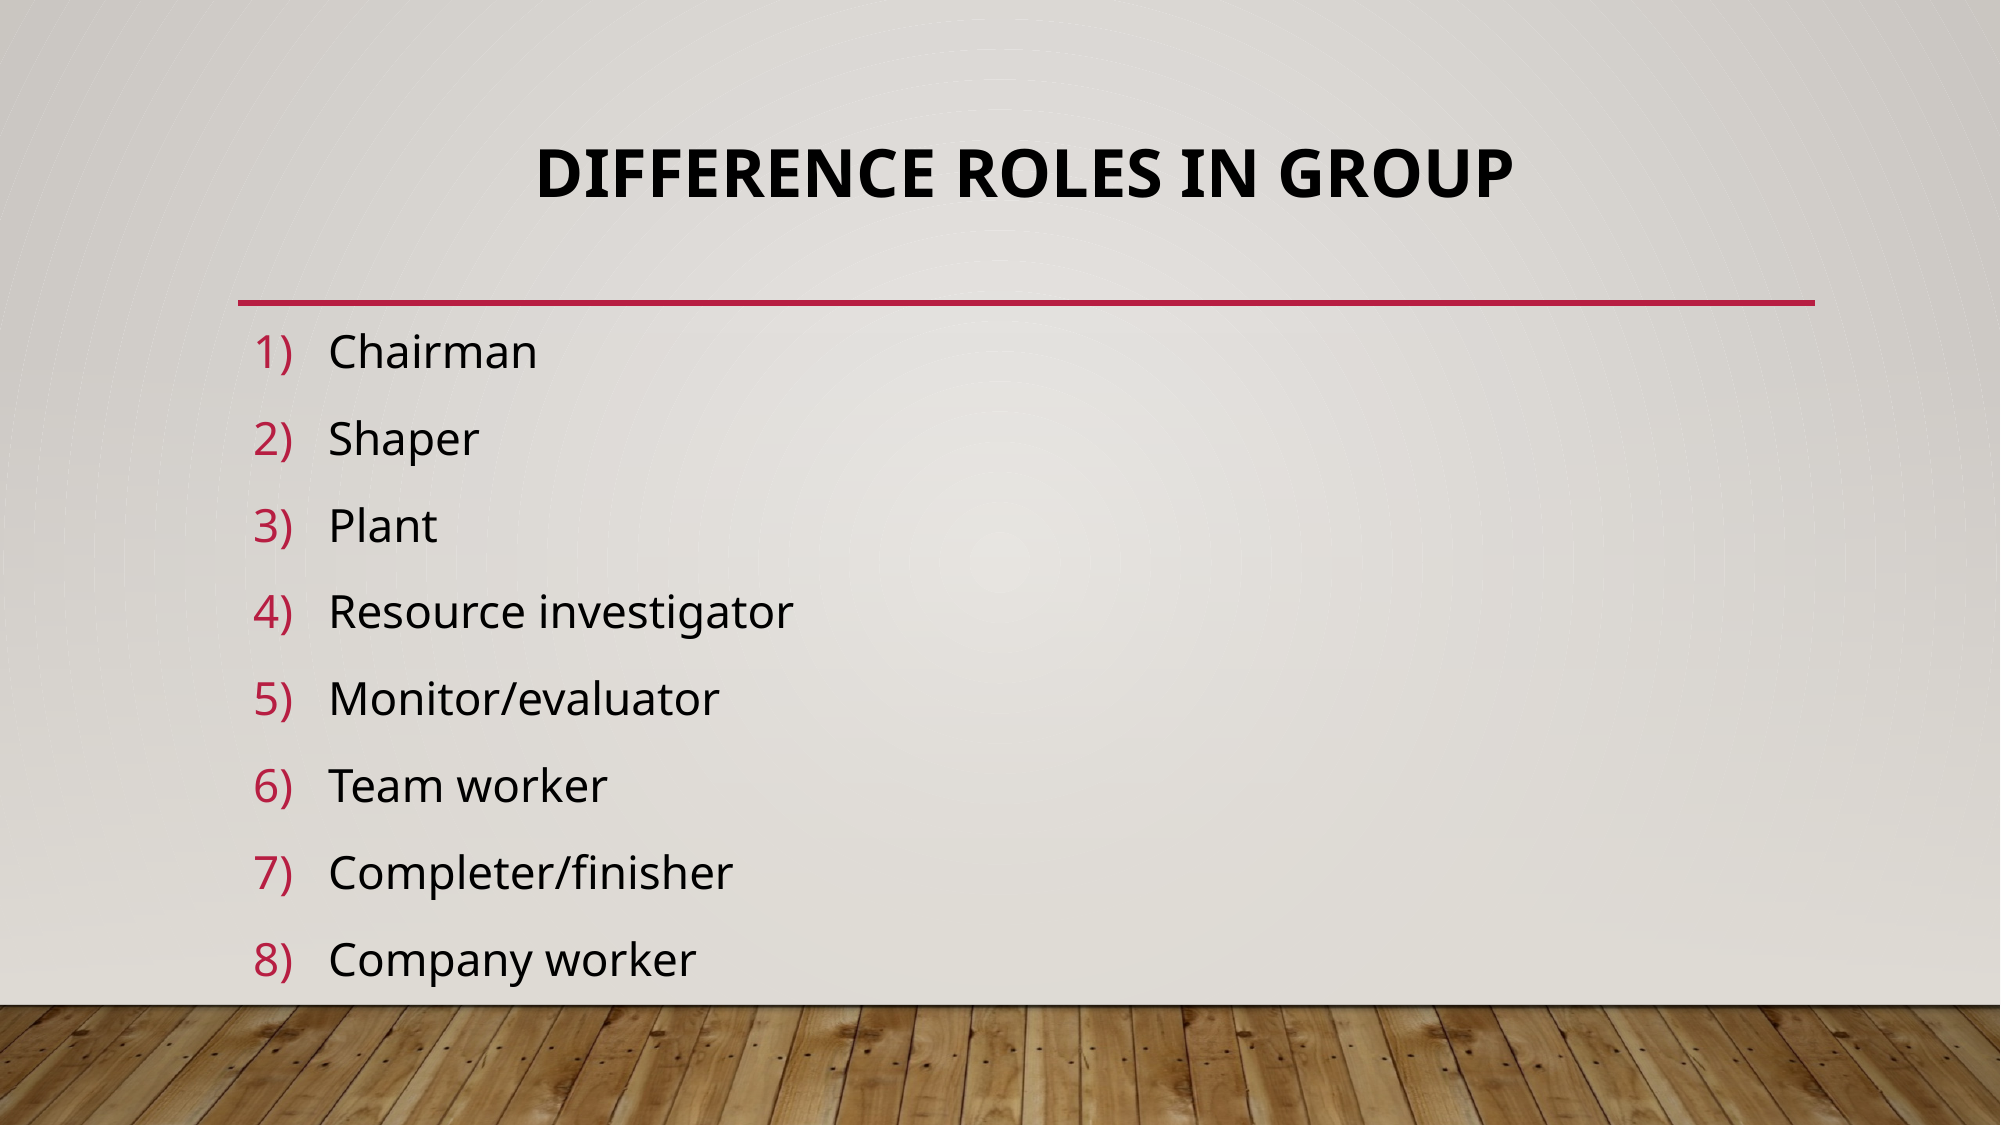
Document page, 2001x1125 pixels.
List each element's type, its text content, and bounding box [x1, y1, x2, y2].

picture [0, 1005, 2000, 1125]
title Difference roles in group [238, 131, 1814, 304]
list Chairman Shaper Plant Resource investigator Monitor/evaluator Team worker Completer/finisher Company worker [238, 304, 1814, 1012]
